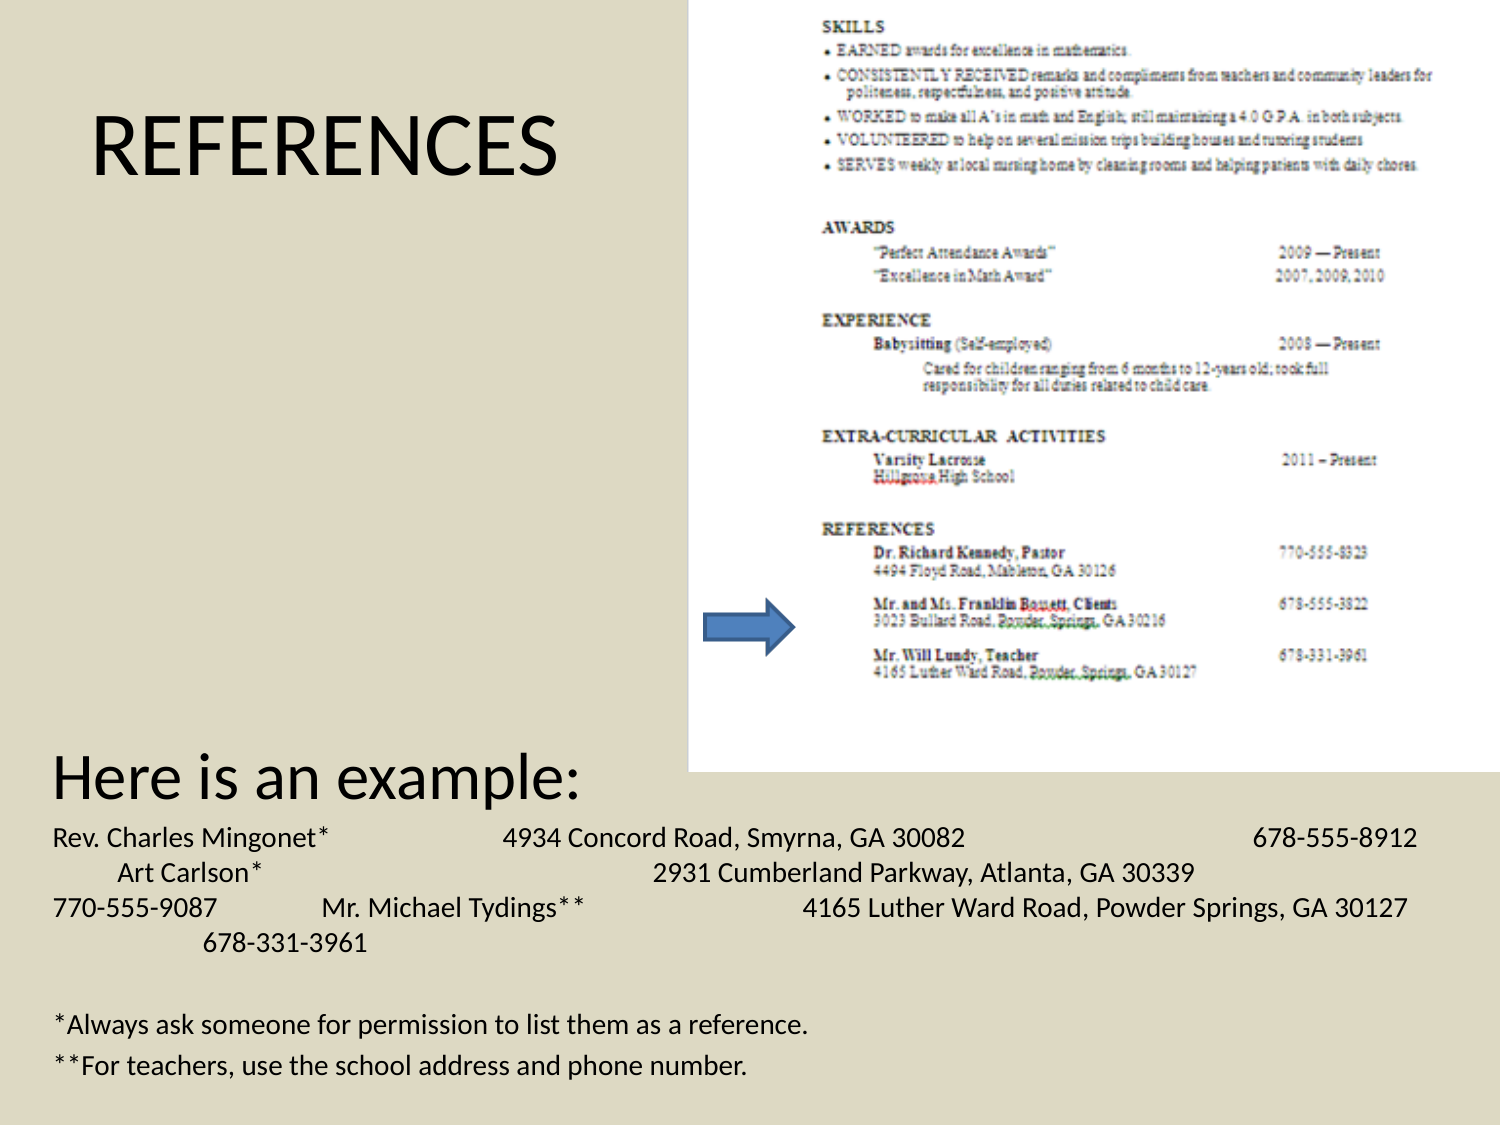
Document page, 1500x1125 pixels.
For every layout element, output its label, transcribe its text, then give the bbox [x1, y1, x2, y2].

picture [687, 0, 1500, 773]
list Here is an example: Rev. Charles Mingonet* 4934 Concord Road, Smyrna, GA 30082 678-555-8912 Art Carlson* 2931 Cumberland Parkway, Atlanta, GA 30339 770-555-9087 Mr. Michael Tydings** 4165 Luther Ward Road, Powder Springs, GA 30127 678-331-3961 *Always ask someone for permission to list them as a reference. **For teachers, use the school address and phone number. [37, 725, 1450, 1125]
title REFERENCES [75, 45, 682, 233]
